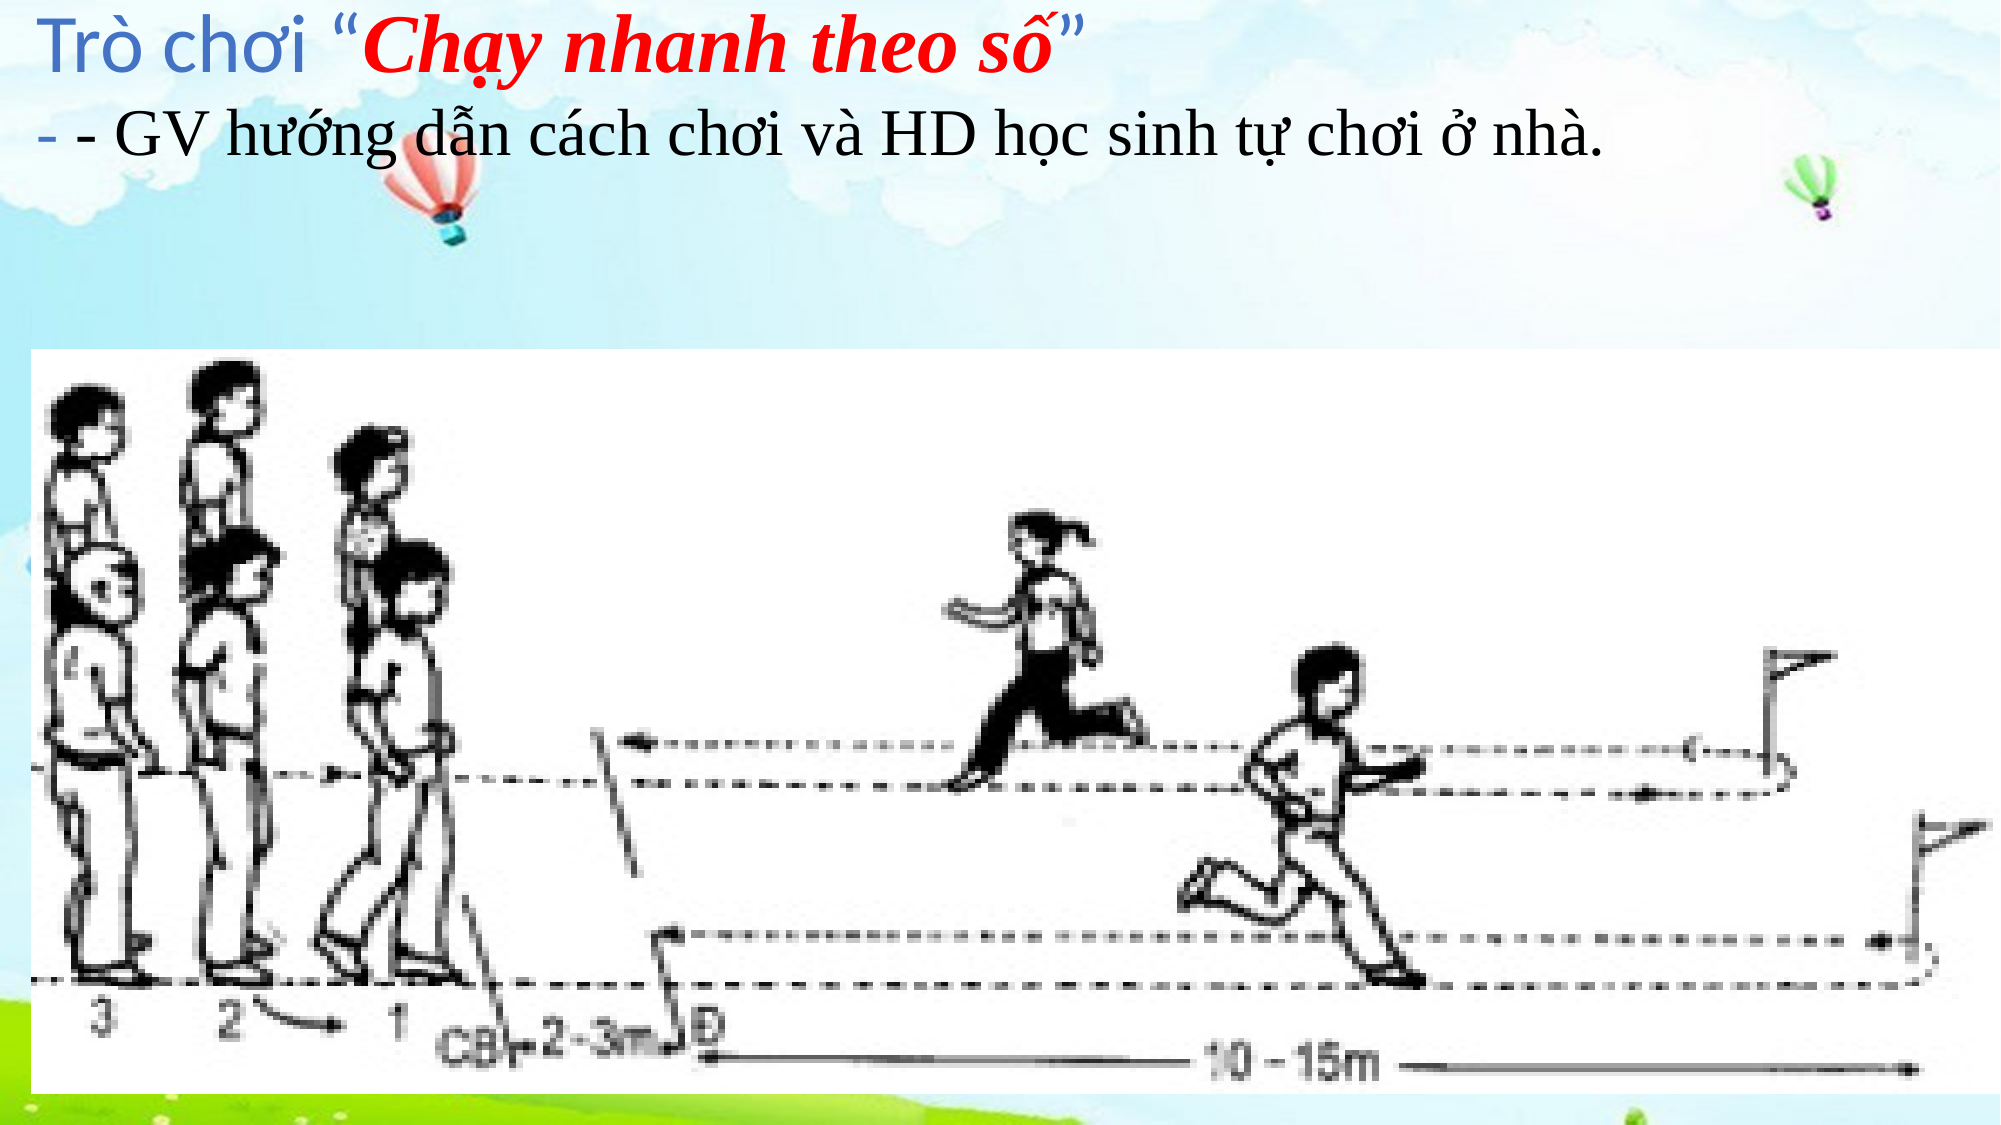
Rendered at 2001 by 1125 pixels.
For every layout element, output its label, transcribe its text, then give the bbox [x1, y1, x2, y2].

picture [0, 0, 2001, 1125]
text_box Trò chơi “Chạy nhanh theo số” - - GV hướng dẫn cách chơi và HD học sinh tự chơi ở nhà. [21, 0, 1745, 177]
